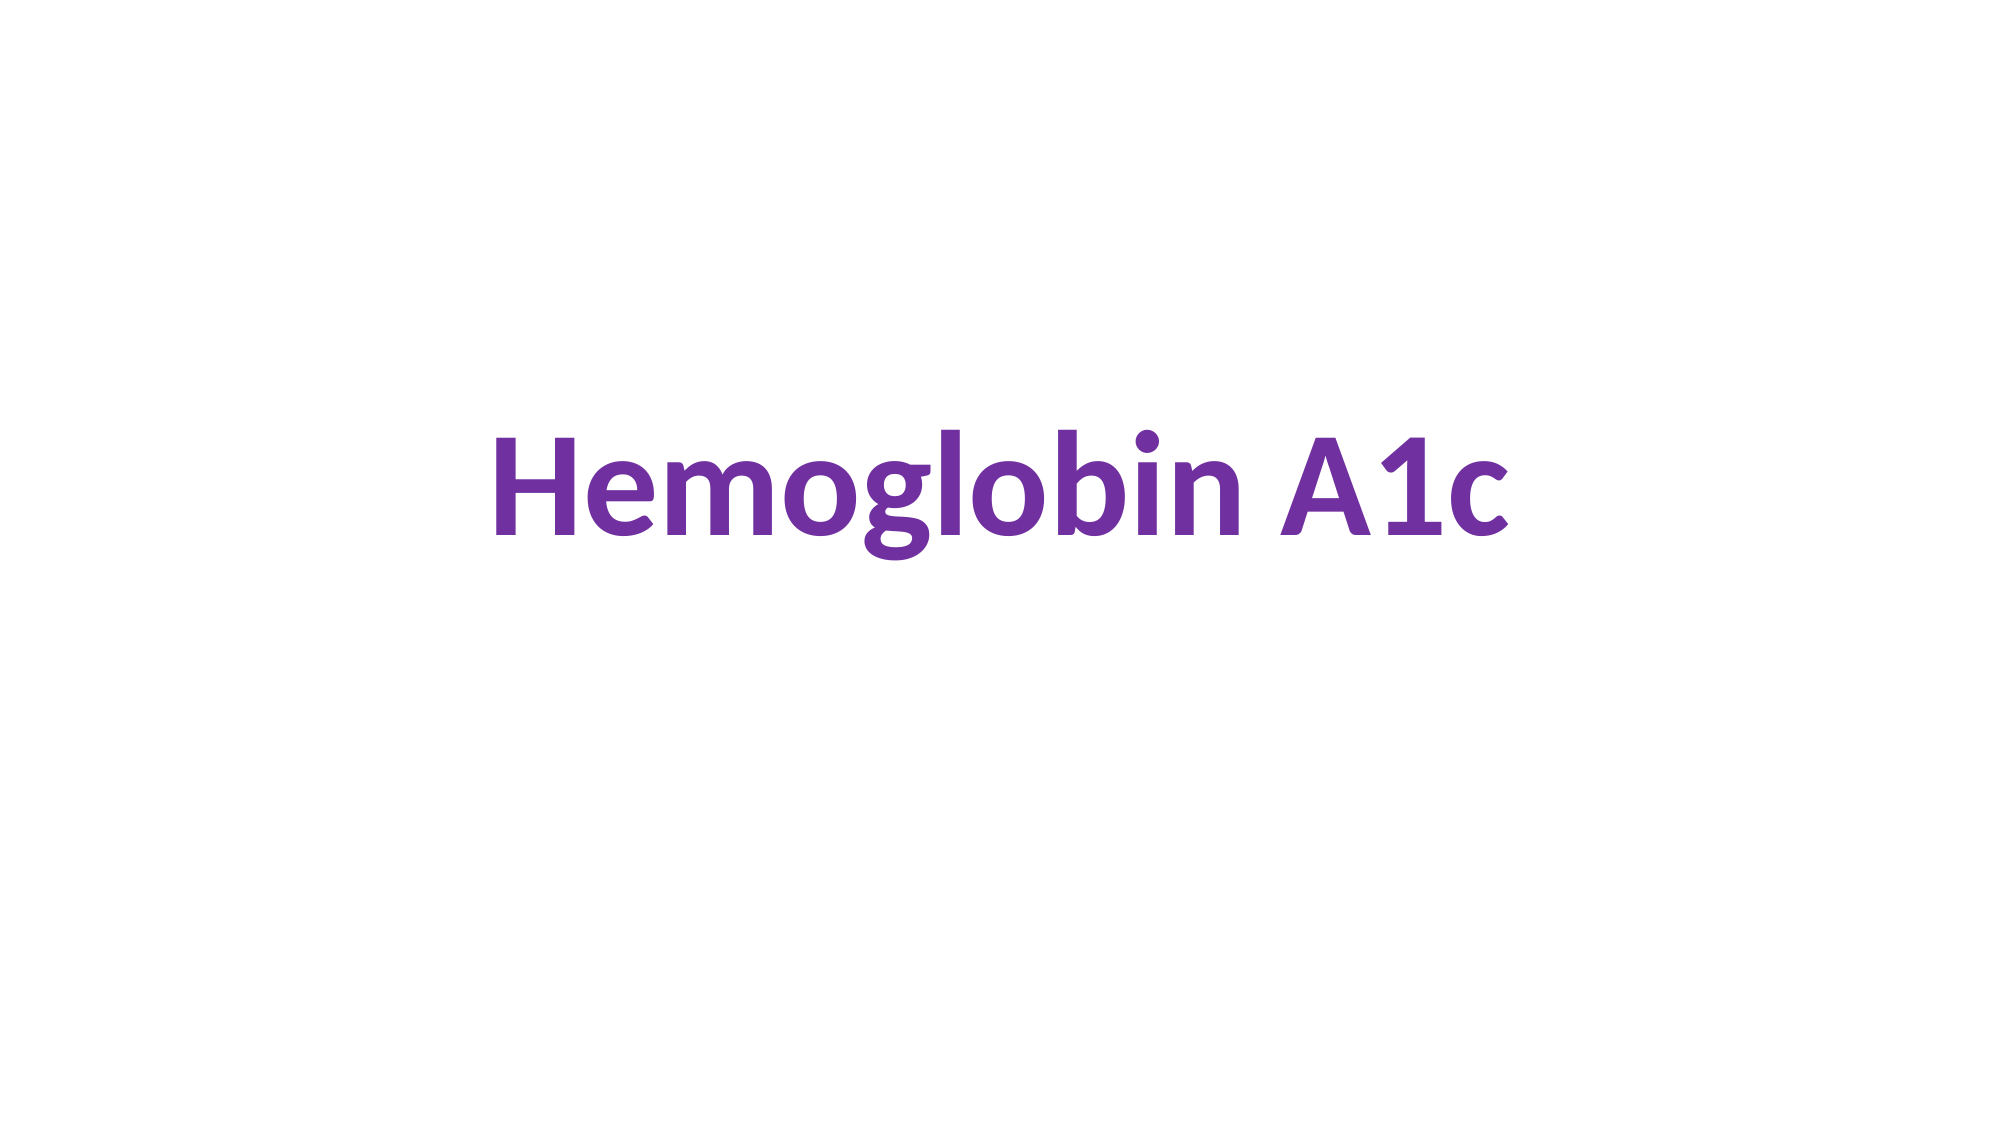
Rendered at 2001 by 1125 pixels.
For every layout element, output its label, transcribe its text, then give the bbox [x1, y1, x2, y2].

title Hemoglobin A1c [249, 184, 1750, 576]
